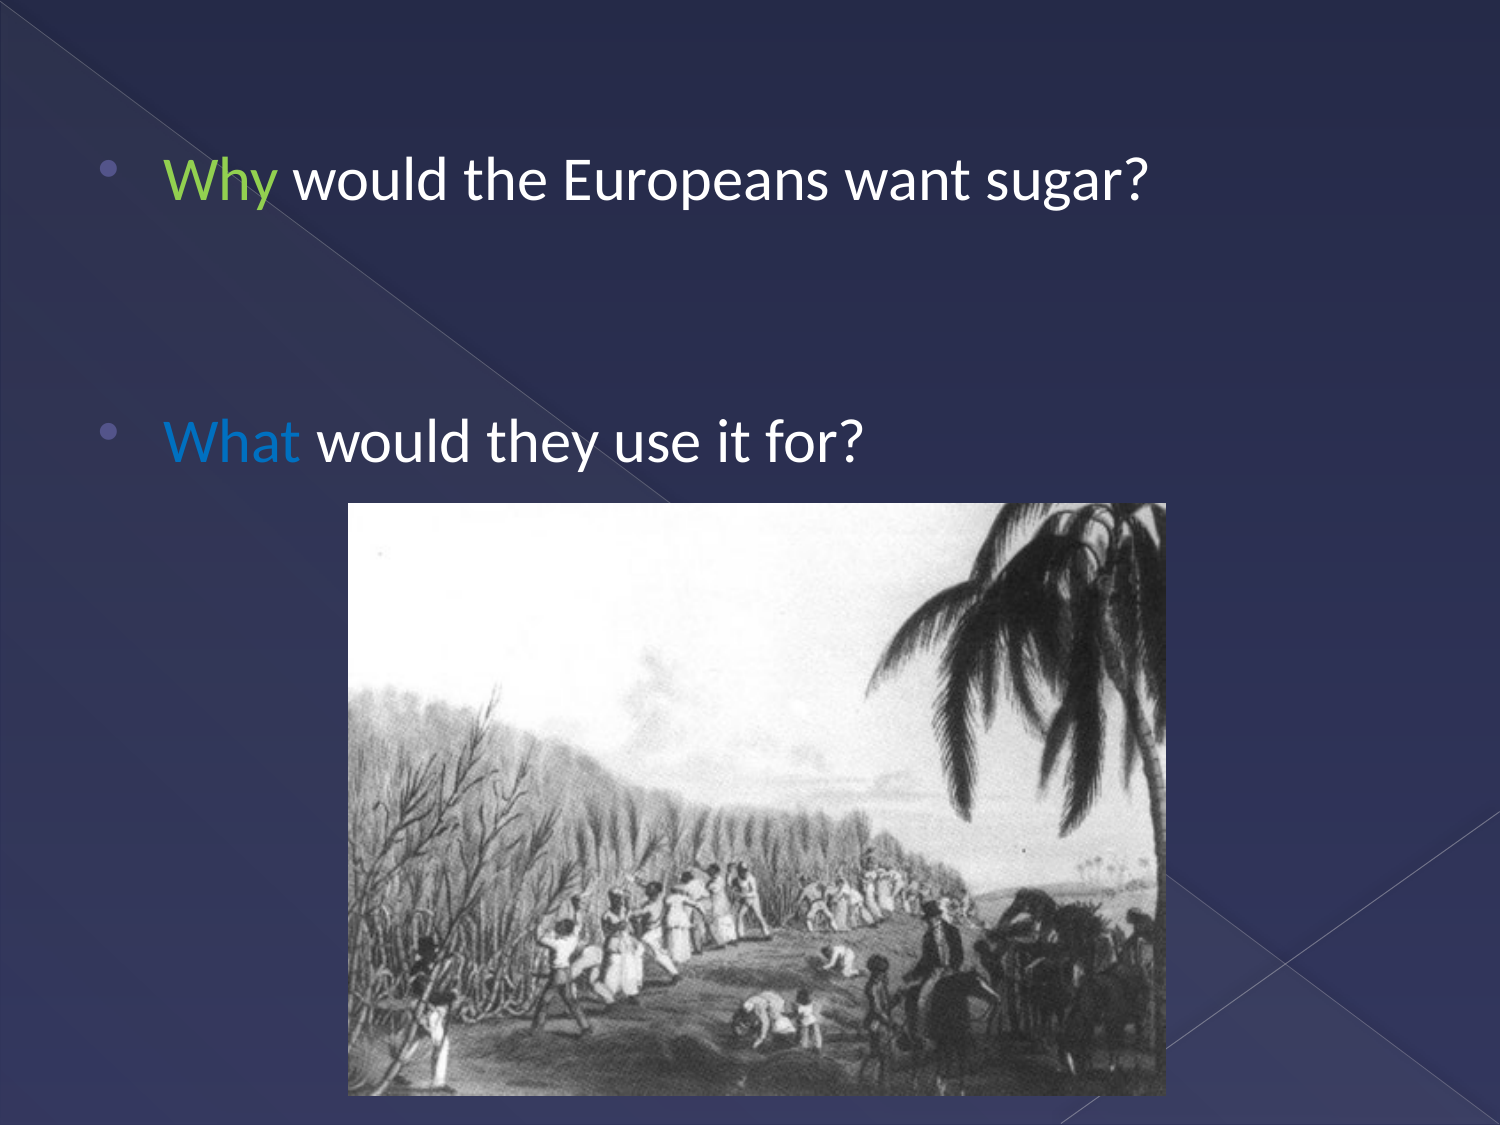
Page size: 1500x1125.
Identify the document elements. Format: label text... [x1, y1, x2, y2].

picture [348, 503, 1166, 1096]
list Why would the Europeans want sugar? What would they use it for? [75, 42, 1425, 1059]
